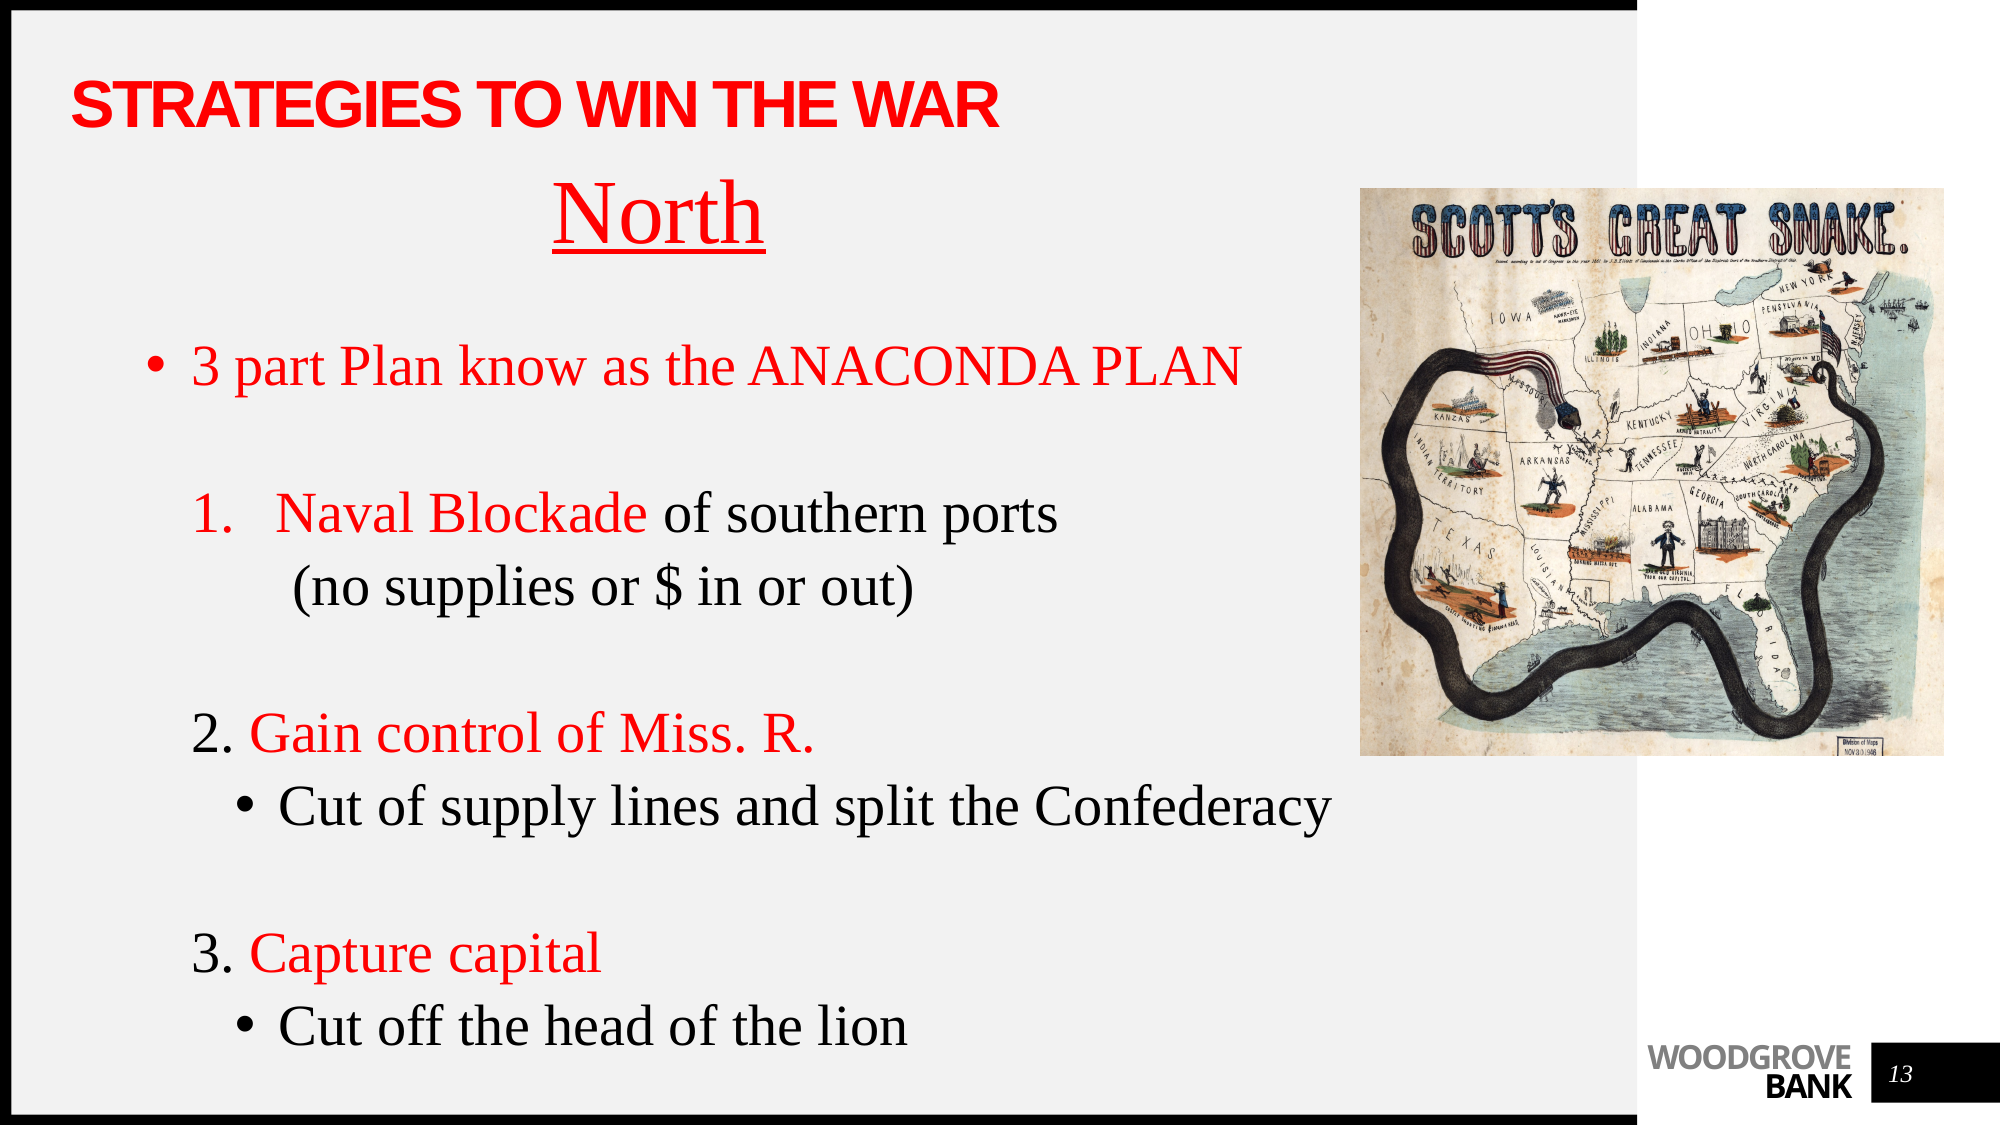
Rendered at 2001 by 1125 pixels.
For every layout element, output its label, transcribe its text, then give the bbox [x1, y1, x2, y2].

picture [1360, 188, 1944, 756]
list North 3 part Plan know as the ANACONDA PLAN Naval Blockade of southern ports (no supplies or $ in or out) 2. Gain control of Miss. R. Cut of supply lines and split the Confederacy 3. Capture capital Cut off the head of the lion [101, 164, 1611, 1007]
slide_number 13 [1877, 1050, 1924, 1096]
title Strategies to win the war [70, 70, 1580, 142]
